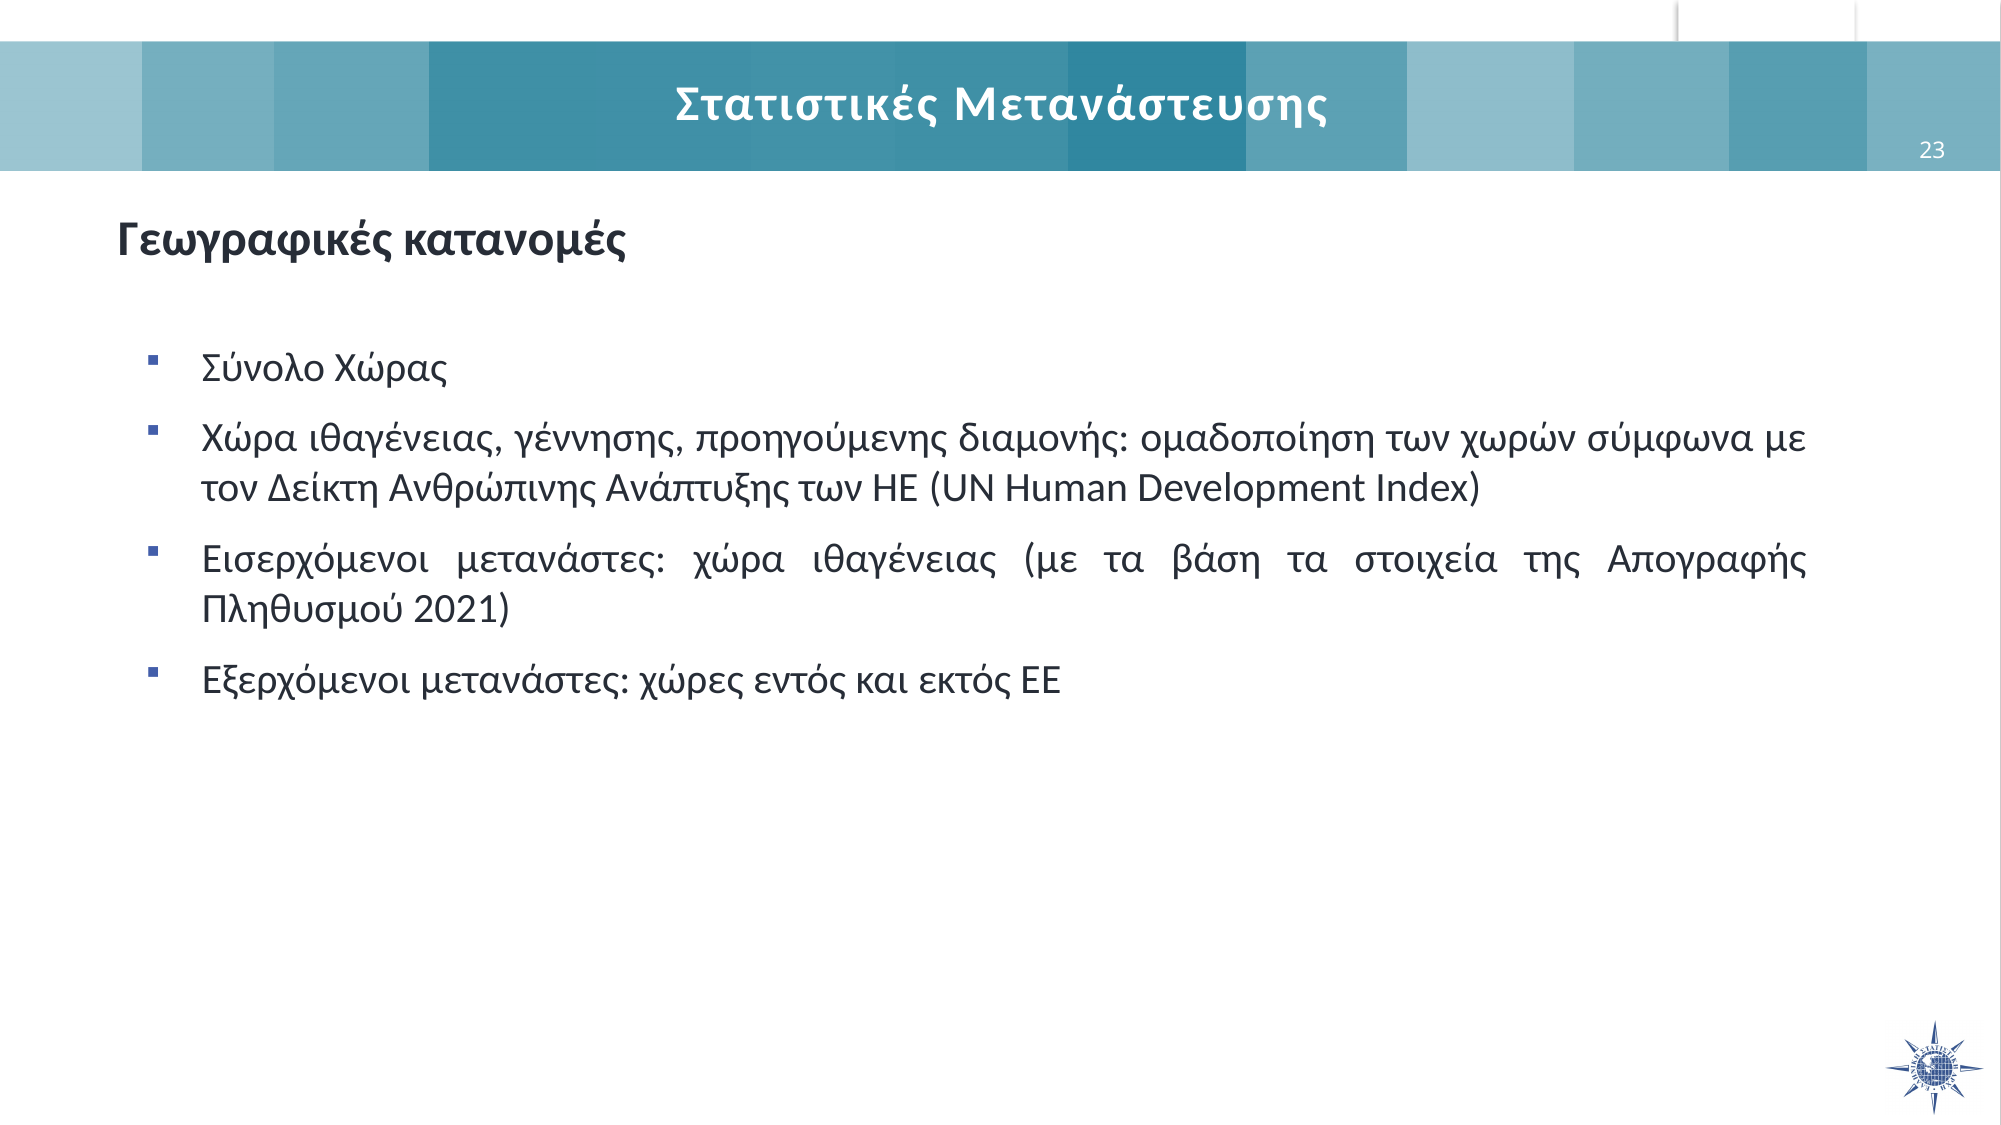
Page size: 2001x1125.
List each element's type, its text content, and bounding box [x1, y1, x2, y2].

picture [1885, 1020, 1984, 1115]
title Στατιστικές Μετανάστευσης [182, 40, 1689, 198]
list Γεωγραφικές κατανομές [103, 198, 1844, 316]
text_box Σύνολο Χώρας Χώρα ιθαγένειας, γέννησης, προηγούμενης διαμονής: ομαδοποίηση των χωρών σύμφωνα με τον Δείκτη Ανθρώπινης Ανάπτυξης των ΗΕ (UN Human Development Index) Εισερχόμενοι μετανάστες: χώρα ιθαγένειας (με τα βάση τα στοιχεία της Απογραφής Πληθυσμού 2021) Εξερχόμενοι μετανάστες: χώρες εντός και εκτός ΕΕ [130, 331, 1823, 881]
slide_number 23 [1863, 48, 2000, 175]
